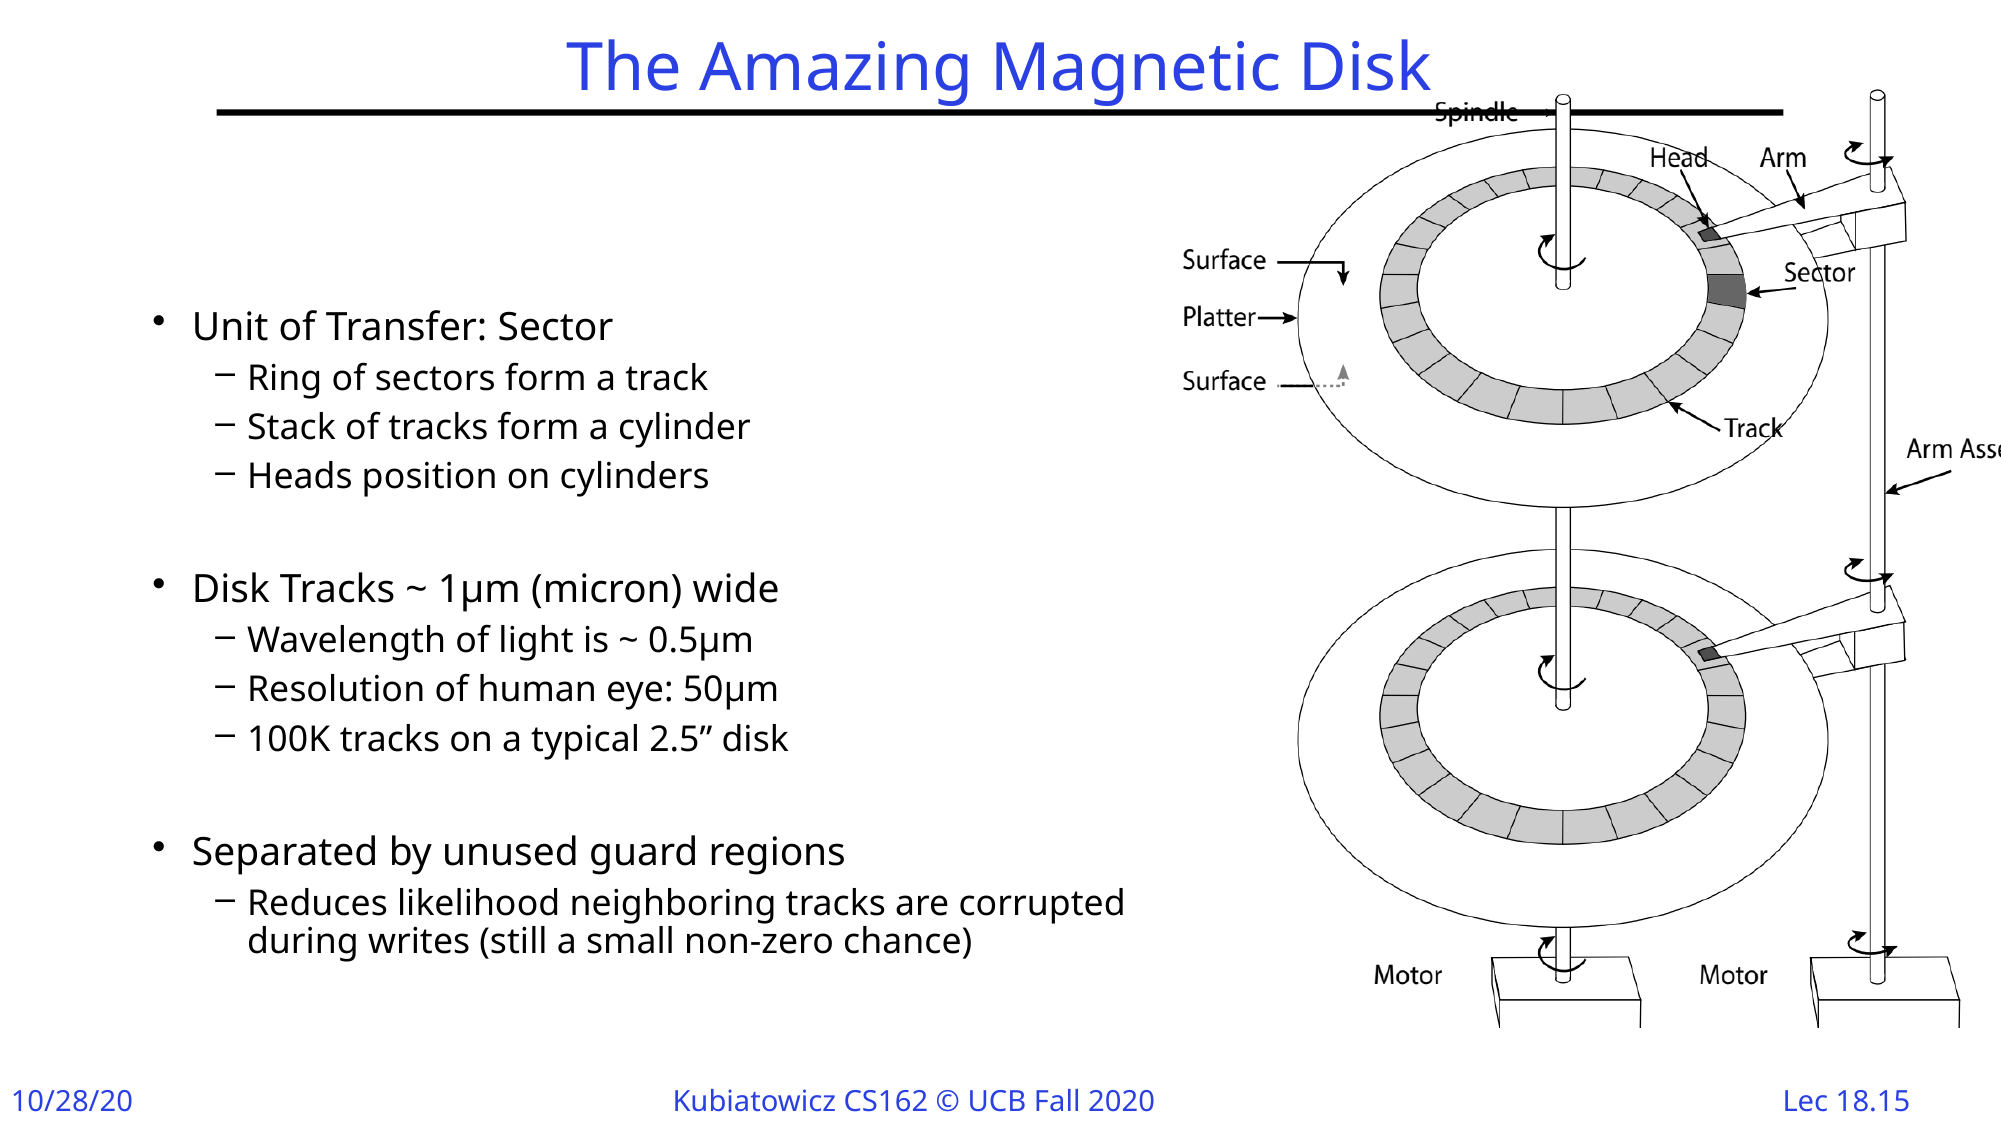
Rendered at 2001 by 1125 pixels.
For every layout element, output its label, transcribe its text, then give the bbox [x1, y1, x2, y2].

title The Amazing Magnetic Disk [216, 24, 1784, 113]
picture [800, 70, 2000, 1029]
list Unit of Transfer: Sector Ring of sectors form a track Stack of tracks form a cylinder Heads position on cylinders Disk Tracks ~ 1µm (micron) wide Wavelength of light is ~ 0.5µm Resolution of human eye: 50µm 100K tracks on a typical 2.5” disk Separated by unused guard regions Reduces likelihood neighboring tracks are corrupted during writes (still a small non-zero chance) [137, 299, 795, 1014]
